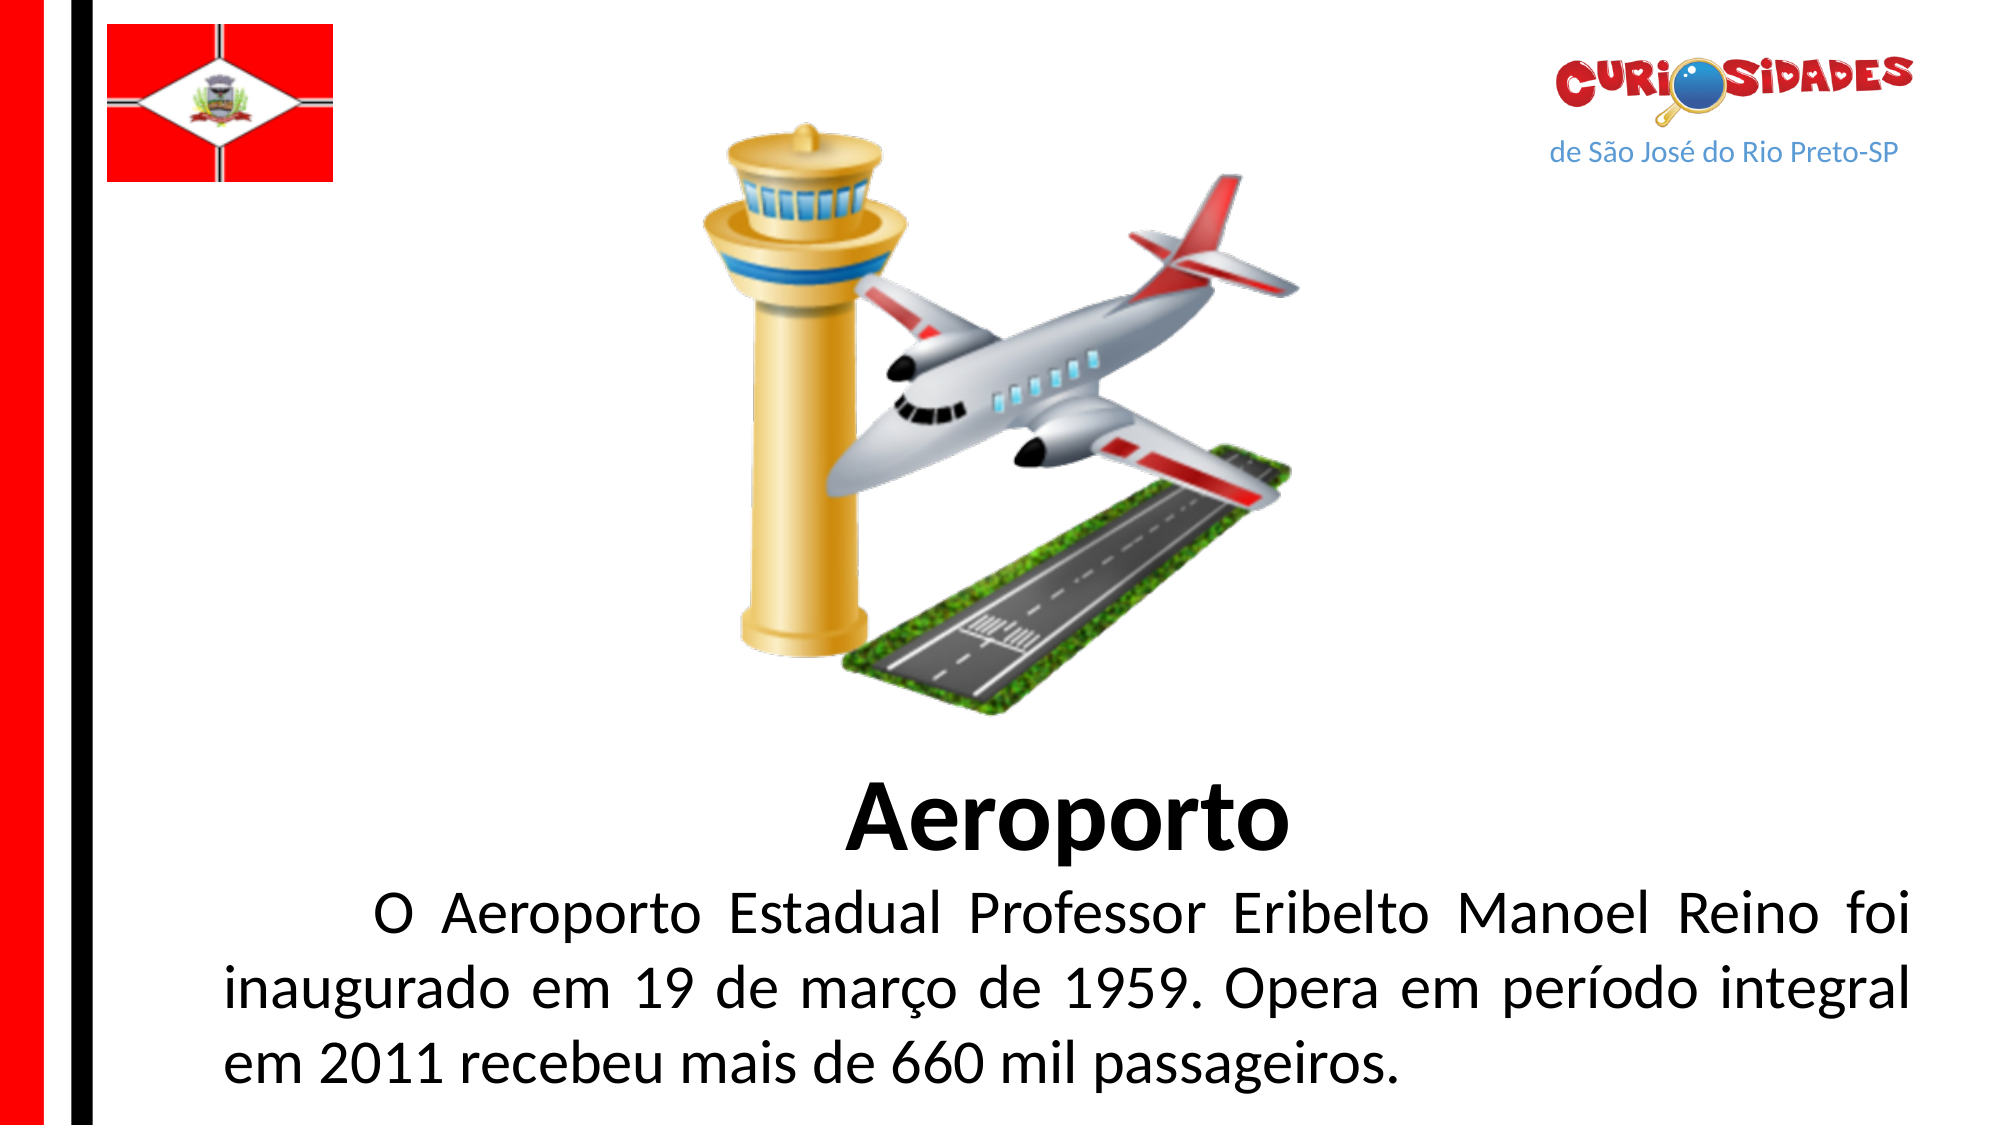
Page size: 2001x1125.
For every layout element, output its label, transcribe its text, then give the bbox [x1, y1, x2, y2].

text_box [0, 0, 43, 1125]
text_box [70, 0, 94, 1125]
picture [552, 79, 1448, 761]
picture [107, 24, 333, 182]
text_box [1537, 16, 1929, 157]
text_box [43, 0, 70, 1125]
text_box Aeroporto O Aeroporto Estadual Professor Eribelto Manoel Reino foi inaugurado em 19 de março de 1959. Opera em período integral em 2011 recebeu mais de 660 mil passageiros. [208, 738, 1929, 1104]
